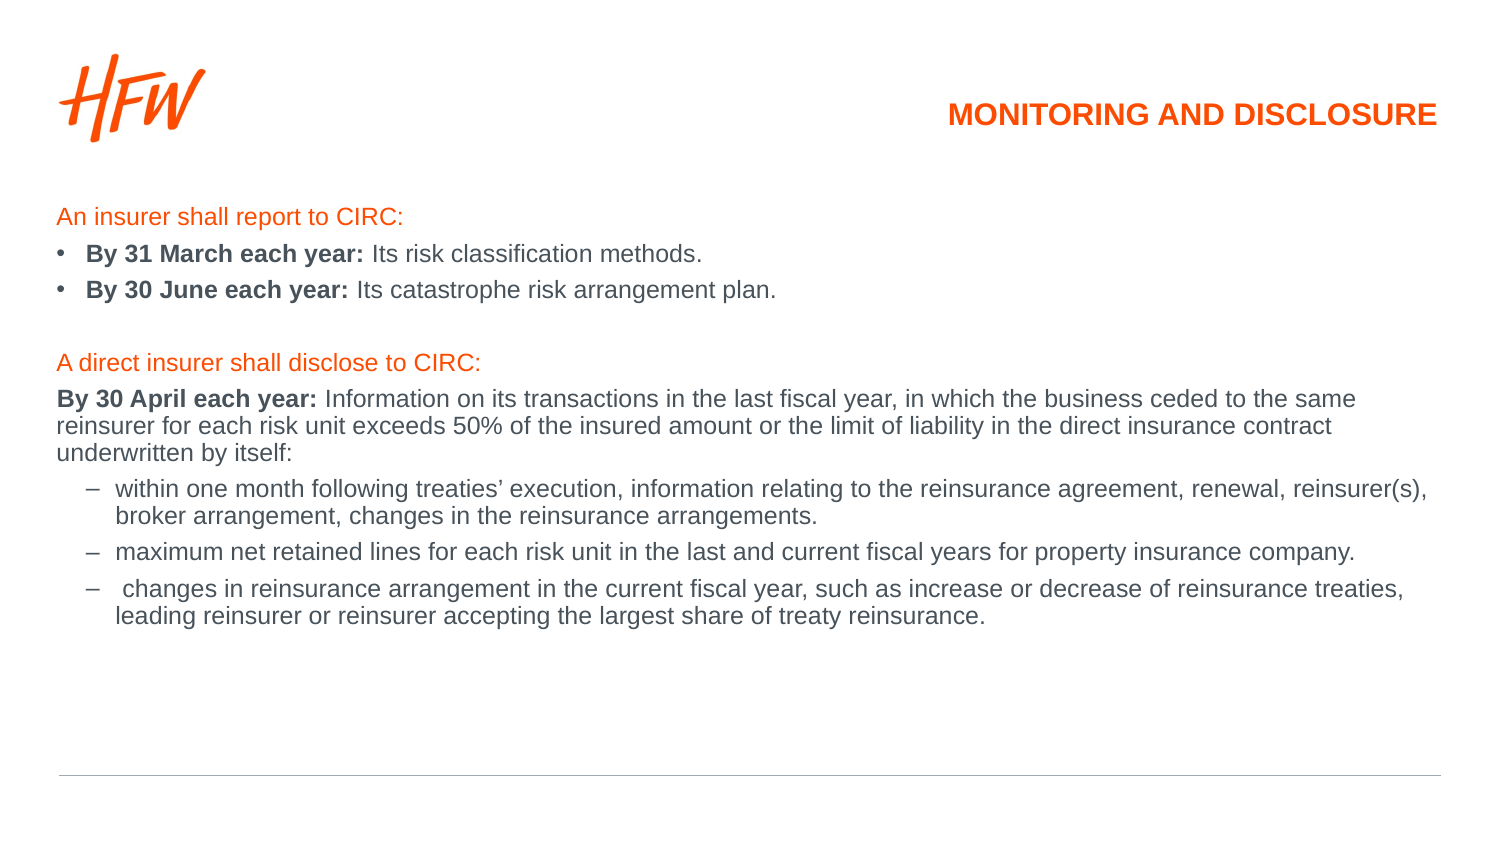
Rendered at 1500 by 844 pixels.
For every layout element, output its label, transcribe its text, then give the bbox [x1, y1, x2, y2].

picture [58, 53, 206, 143]
list An insurer shall report to CIRC: By 31 March each year: Its risk classification methods. By 30 June each year: Its catastrophe risk arrangement plan. A direct insurer shall disclose to CIRC: By 30 April each year: Information on its transactions in the last fiscal year, in which the business ceded to the same reinsurer for each risk unit exceeds 50% of the insured amount or the limit of liability in the direct insurance contract underwritten by itself: within one month following treaties’ execution, information relating to the reinsurance agreement, renewal, reinsurer(s), broker arrangement, changes in the reinsurance arrangements. maximum net retained lines for each risk unit in the last and current fiscal years for property insurance company. changes in reinsurance arrangement in the current fiscal year, such as increase or decrease of reinsurance treaties, leading reinsurer or reinsurer accepting the largest share of treaty reinsurance. [56, 165, 1439, 755]
list monitoring and disclosure [862, 94, 1439, 130]
